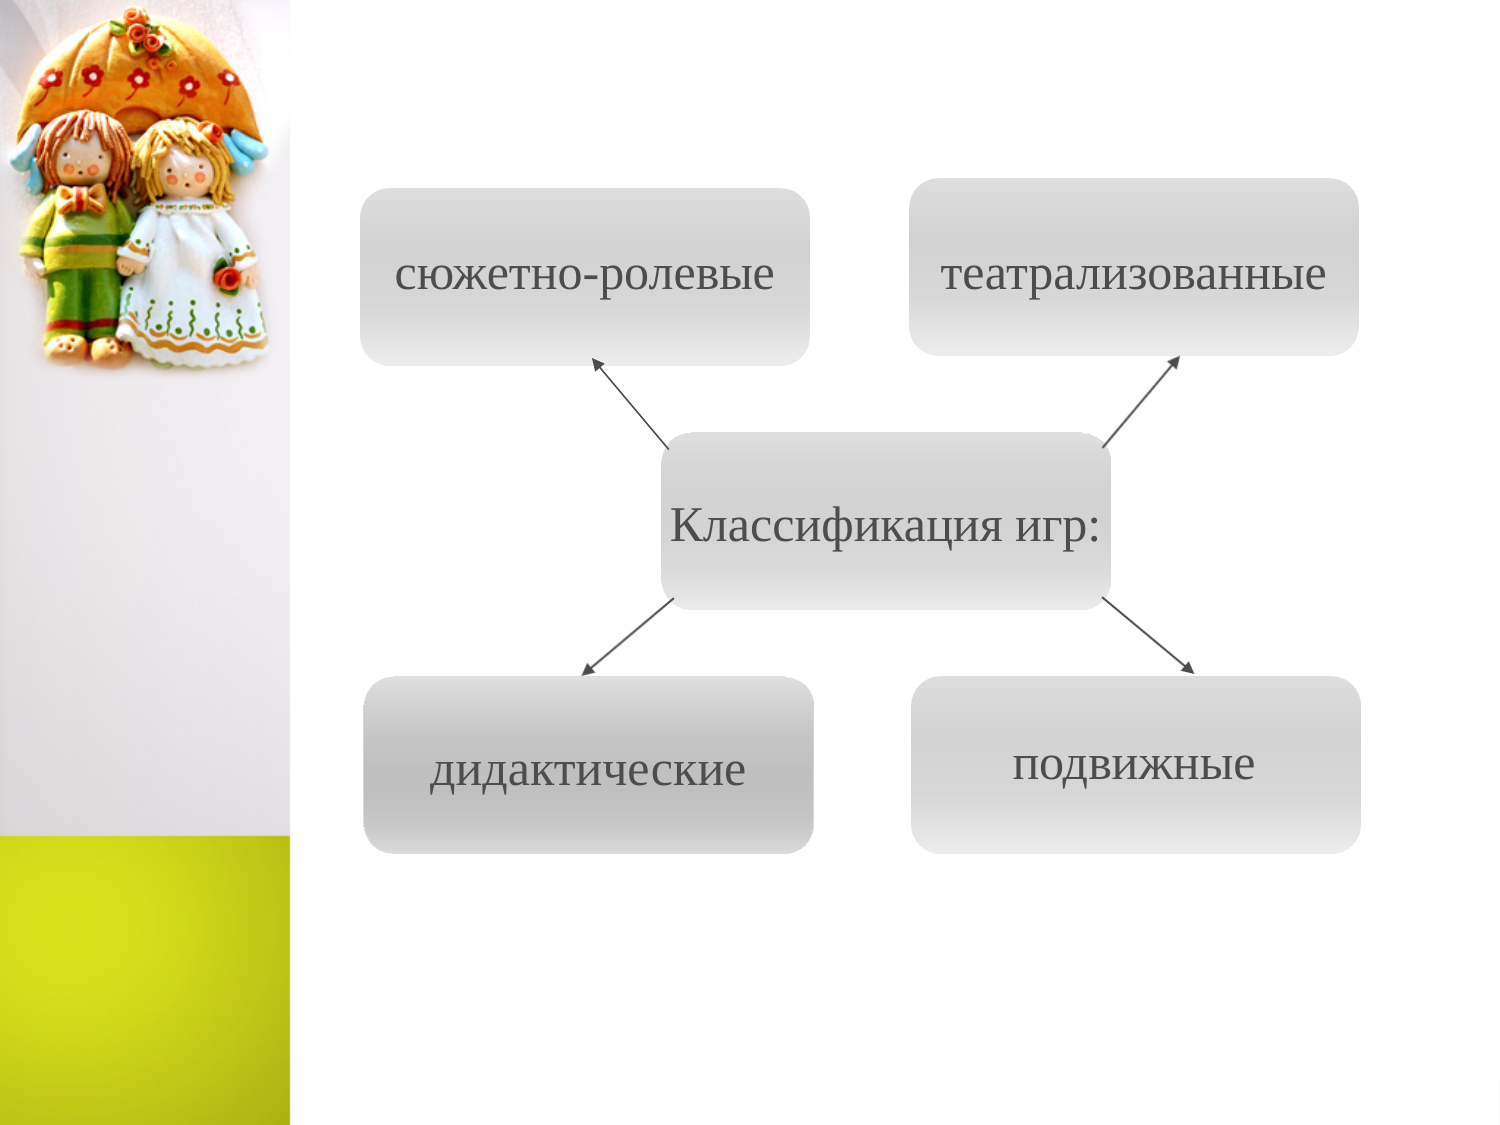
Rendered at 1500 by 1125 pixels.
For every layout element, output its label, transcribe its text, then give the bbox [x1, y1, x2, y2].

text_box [584, 365, 677, 443]
text_box Классификация игр: [661, 432, 1111, 610]
text_box дидактические [364, 676, 813, 854]
list [312, 267, 1459, 1014]
picture [0, 0, 1500, 1125]
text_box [513, 533, 664, 684]
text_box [737, 383, 889, 534]
